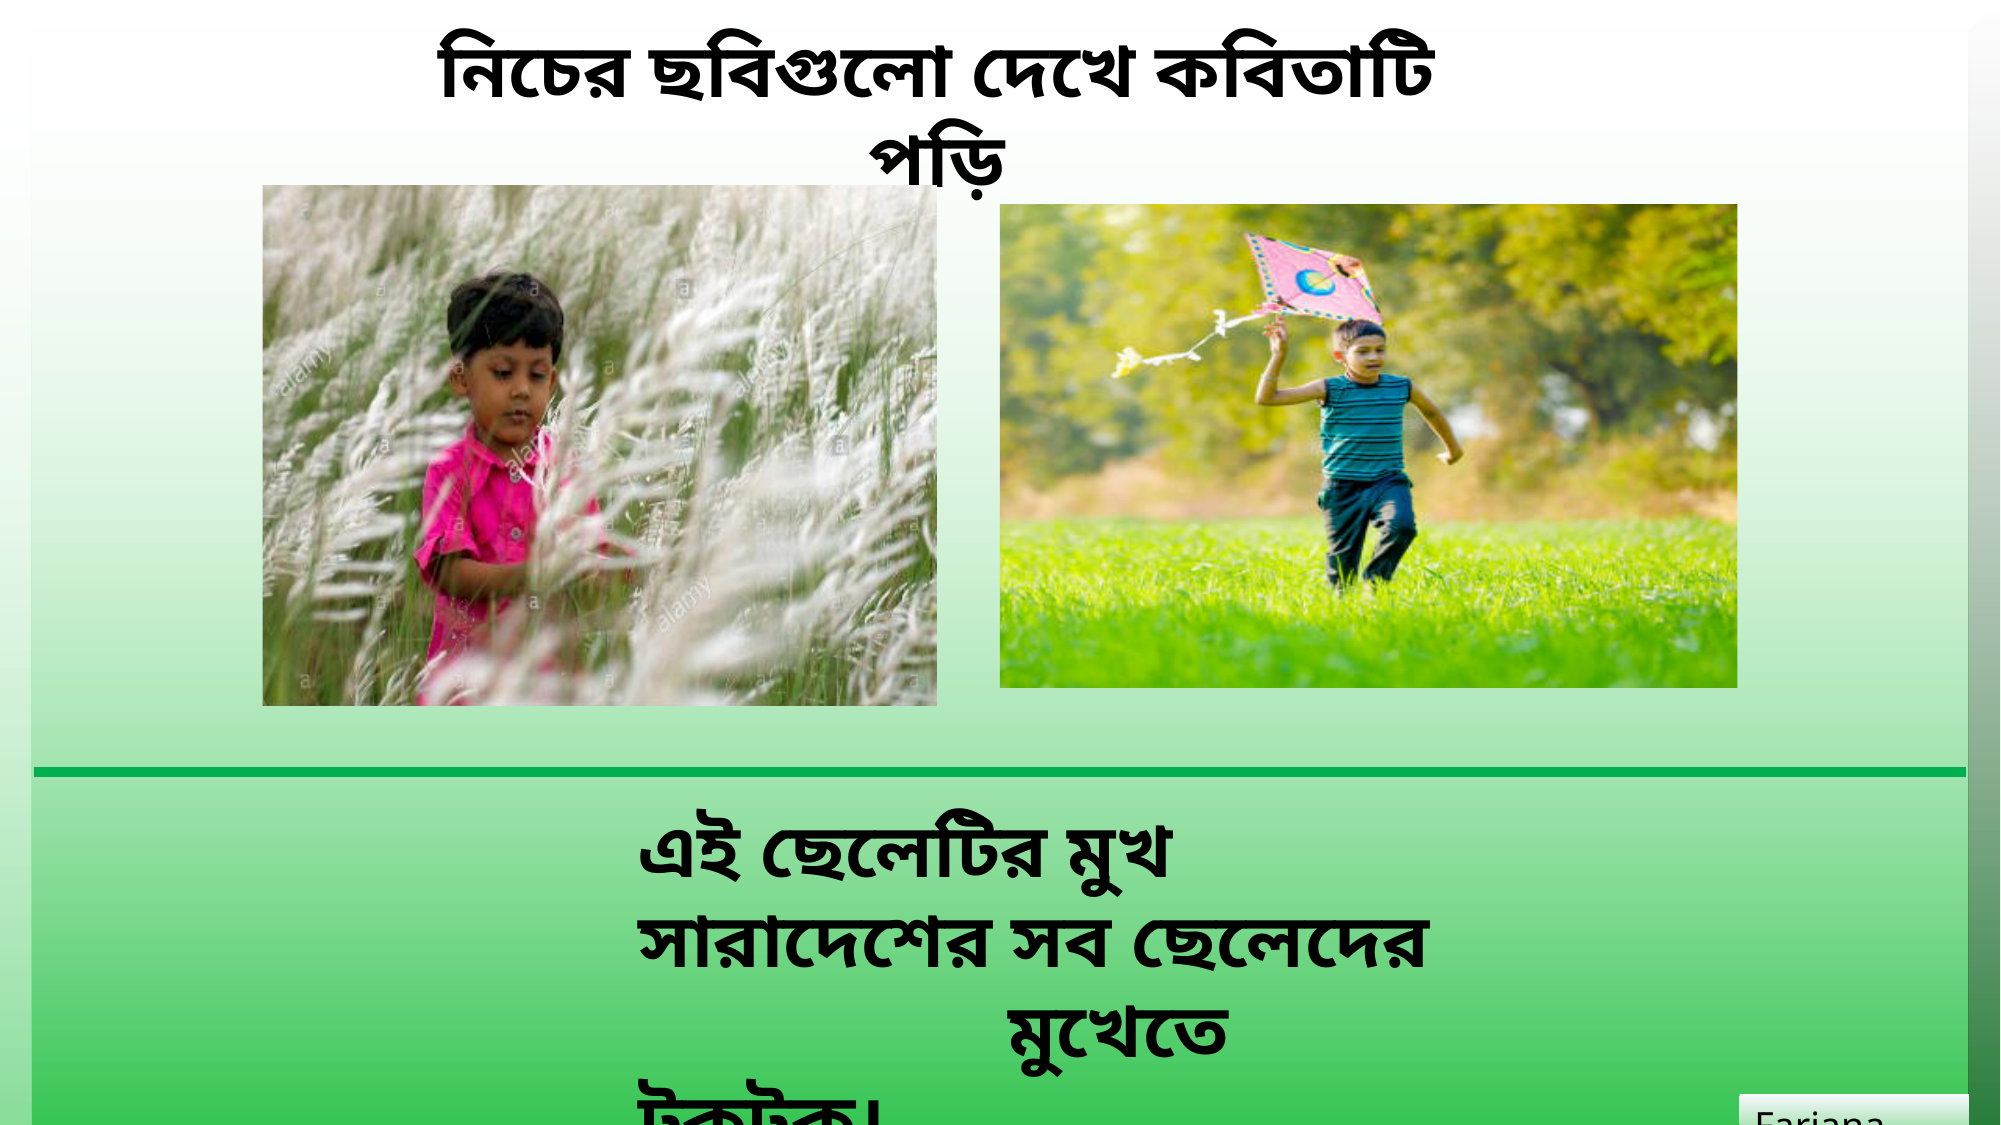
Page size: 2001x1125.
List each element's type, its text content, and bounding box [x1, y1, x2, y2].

text_box নিচের ছবিগুলো দেখে কবিতাটি পড়ি [416, 14, 1458, 210]
picture [262, 185, 937, 706]
picture [999, 204, 1738, 688]
text_box এই ছেলেটির মুখ সারাদেশের সব ছেলেদের মুখেতে টুকটুক। [623, 795, 1463, 1125]
